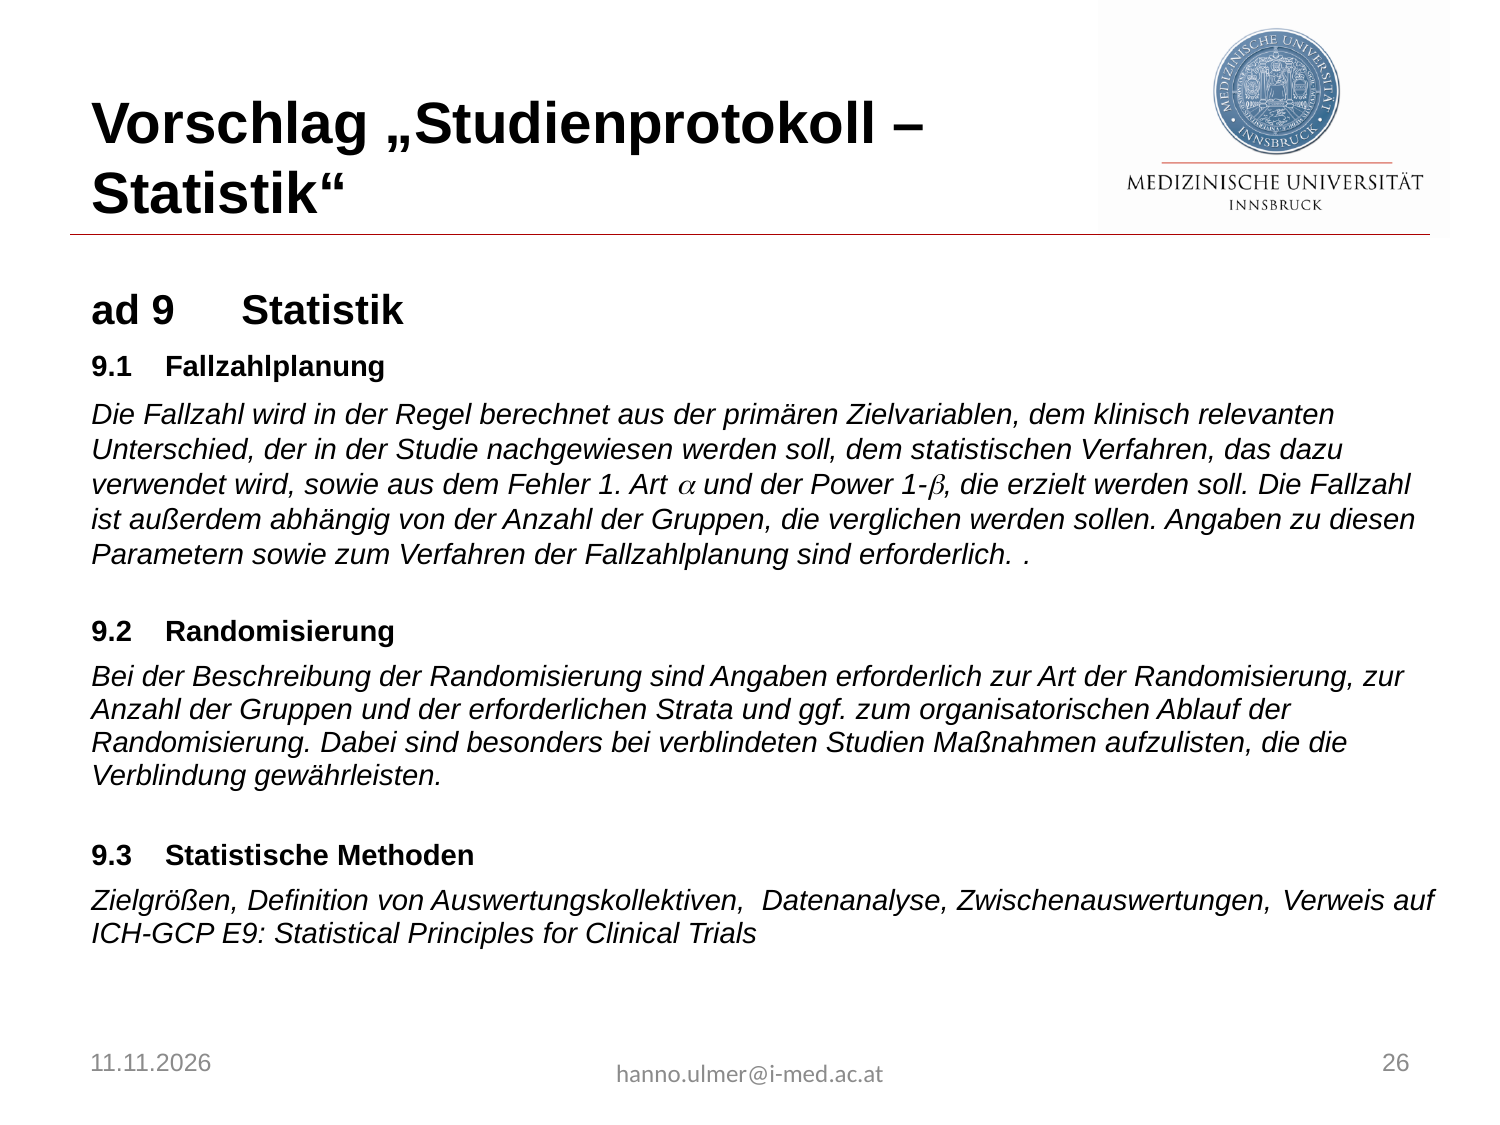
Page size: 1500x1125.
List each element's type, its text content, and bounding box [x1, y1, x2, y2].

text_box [76, 77, 1459, 433]
slide_number 26 [1074, 1024, 1425, 1100]
text_box hanno.ulmer@i-med.ac.at [512, 1042, 988, 1103]
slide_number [75, 1024, 425, 1100]
picture [1098, 0, 1450, 77]
